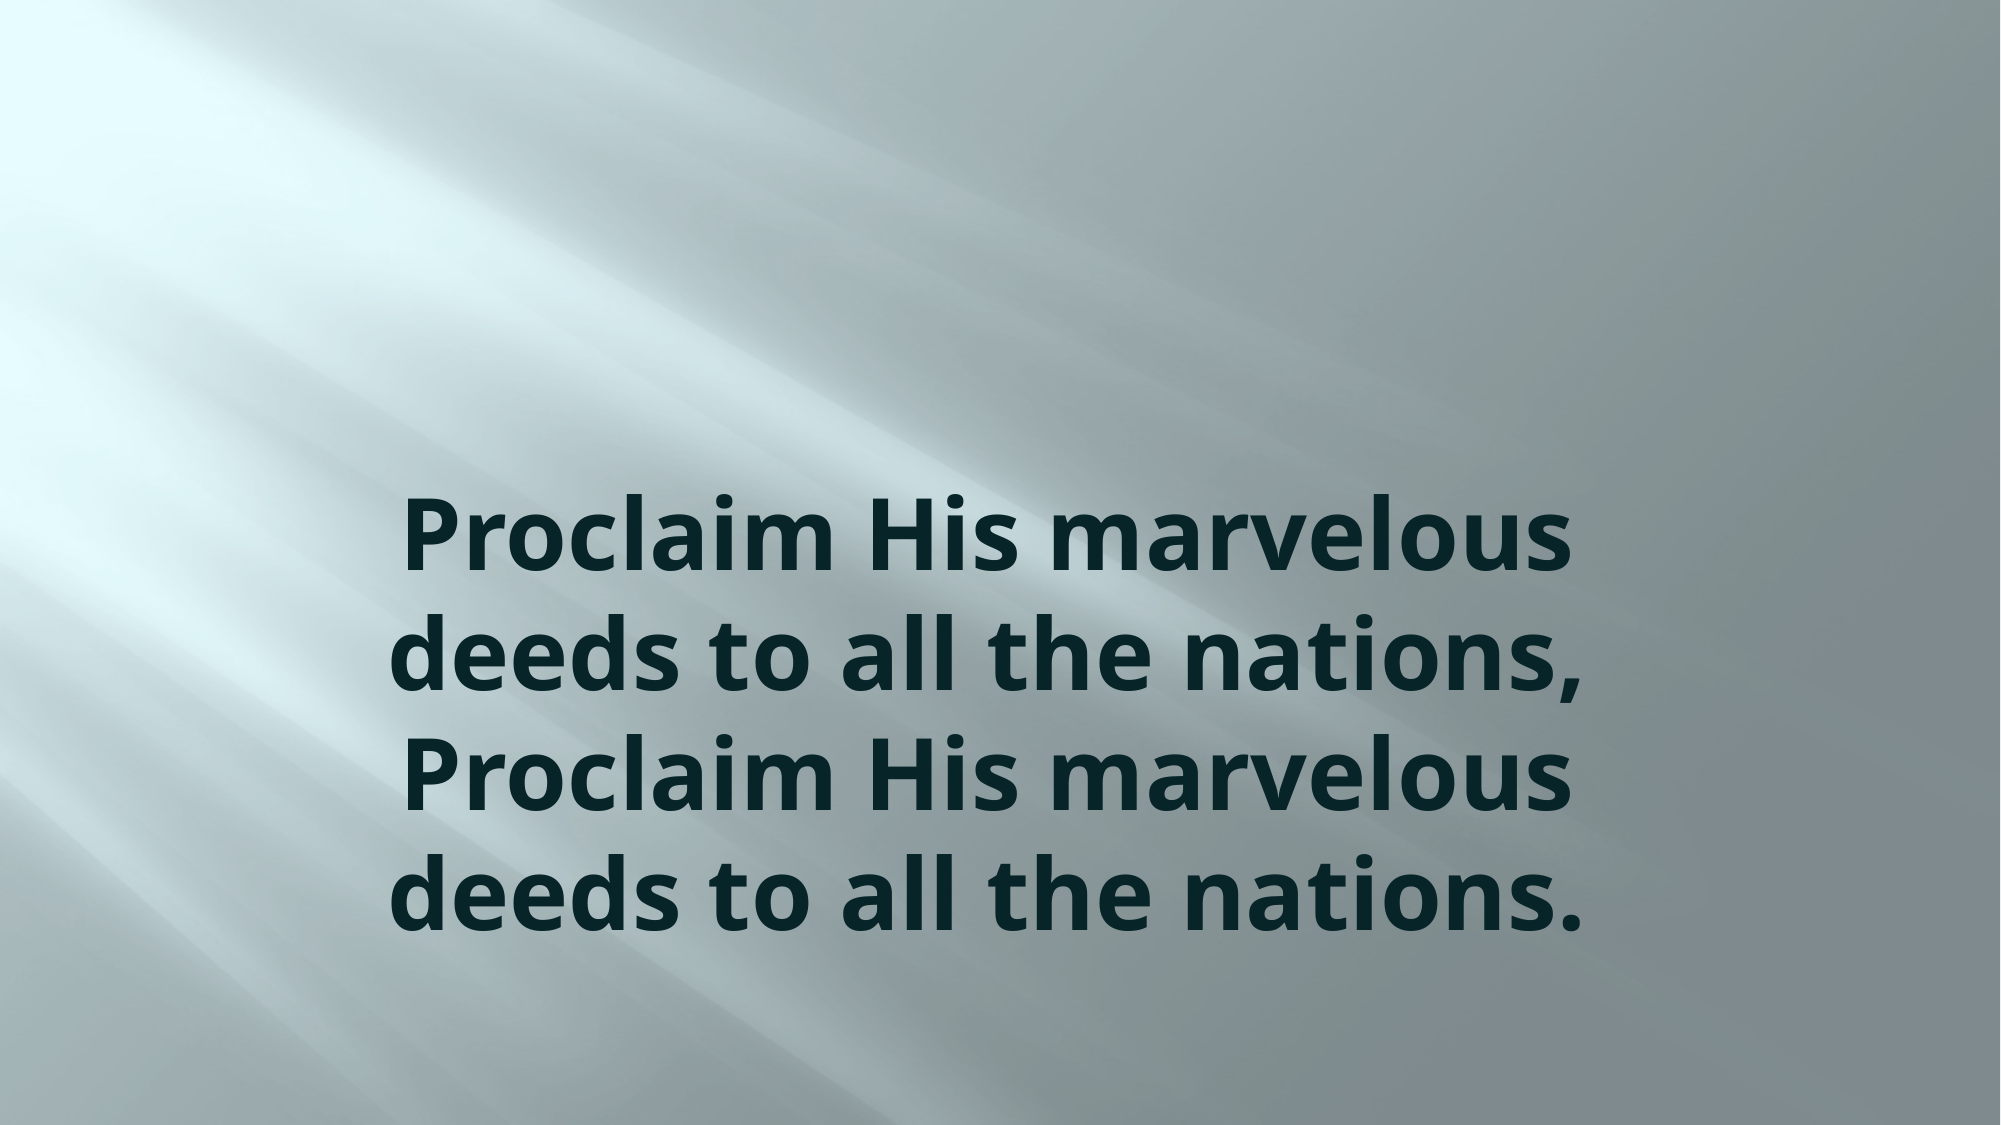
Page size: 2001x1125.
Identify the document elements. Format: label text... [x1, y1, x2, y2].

title Proclaim His marvelous deeds to all the nations, Proclaim His marvelous deeds to all the nations. [312, 125, 1663, 950]
